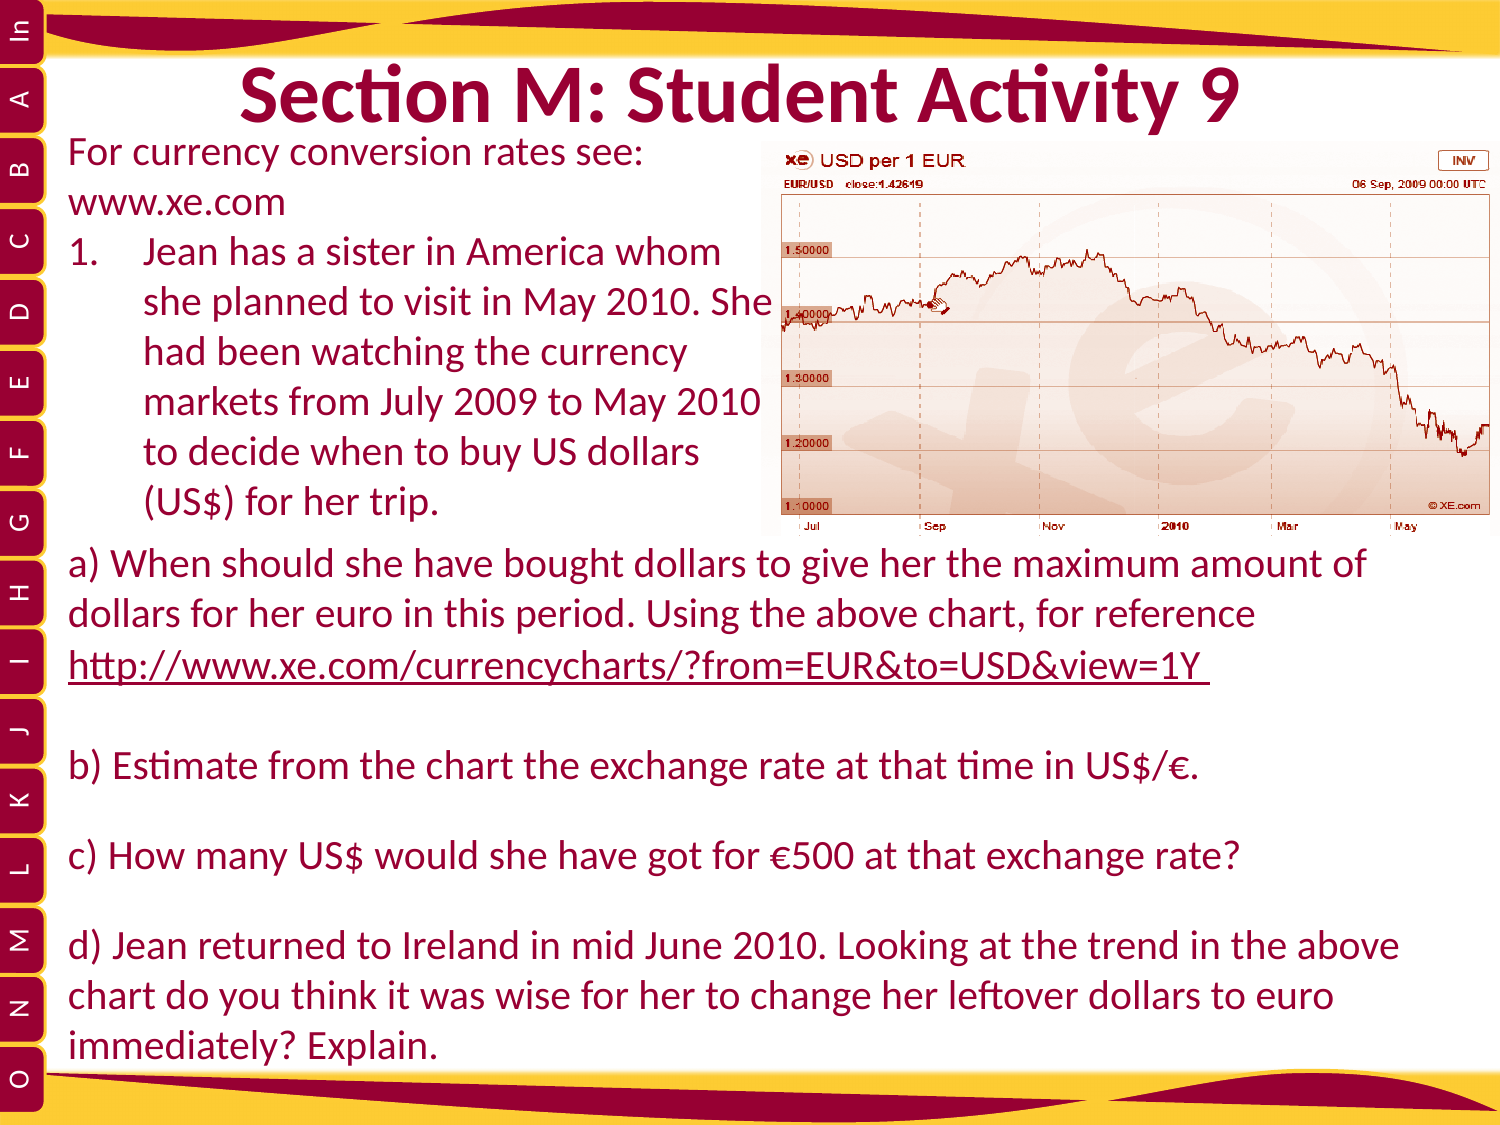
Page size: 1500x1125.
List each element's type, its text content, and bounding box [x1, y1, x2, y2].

text_box http://www.xe.com/currencycharts/?from=EUR&to=USD&view=1Y b) Estimate from the chart the exchange rate at that time in US$/€. c) How many US$ would she have got for €500 at that exchange rate? d) Jean returned to Ireland in mid June 2010. Looking at the trend in the above chart do you think it was wise for her to change her leftover dollars to euro immediately? Explain. [53, 644, 1471, 1075]
title Section M: Student Activity 9 [75, 0, 1425, 183]
picture [761, 140, 1500, 536]
text_box For currency conversion rates see: www.xe.com Jean has a sister in America whom she planned to visit in May 2010. She had been watching the currency markets from July 2009 to May 2010 to decide when to buy US dollars (US$) for her trip. [53, 116, 756, 483]
text_box a) When should she have bought dollars to give her the maximum amount of dollars for her euro in this period. Using the above chart, for reference [53, 483, 1471, 644]
